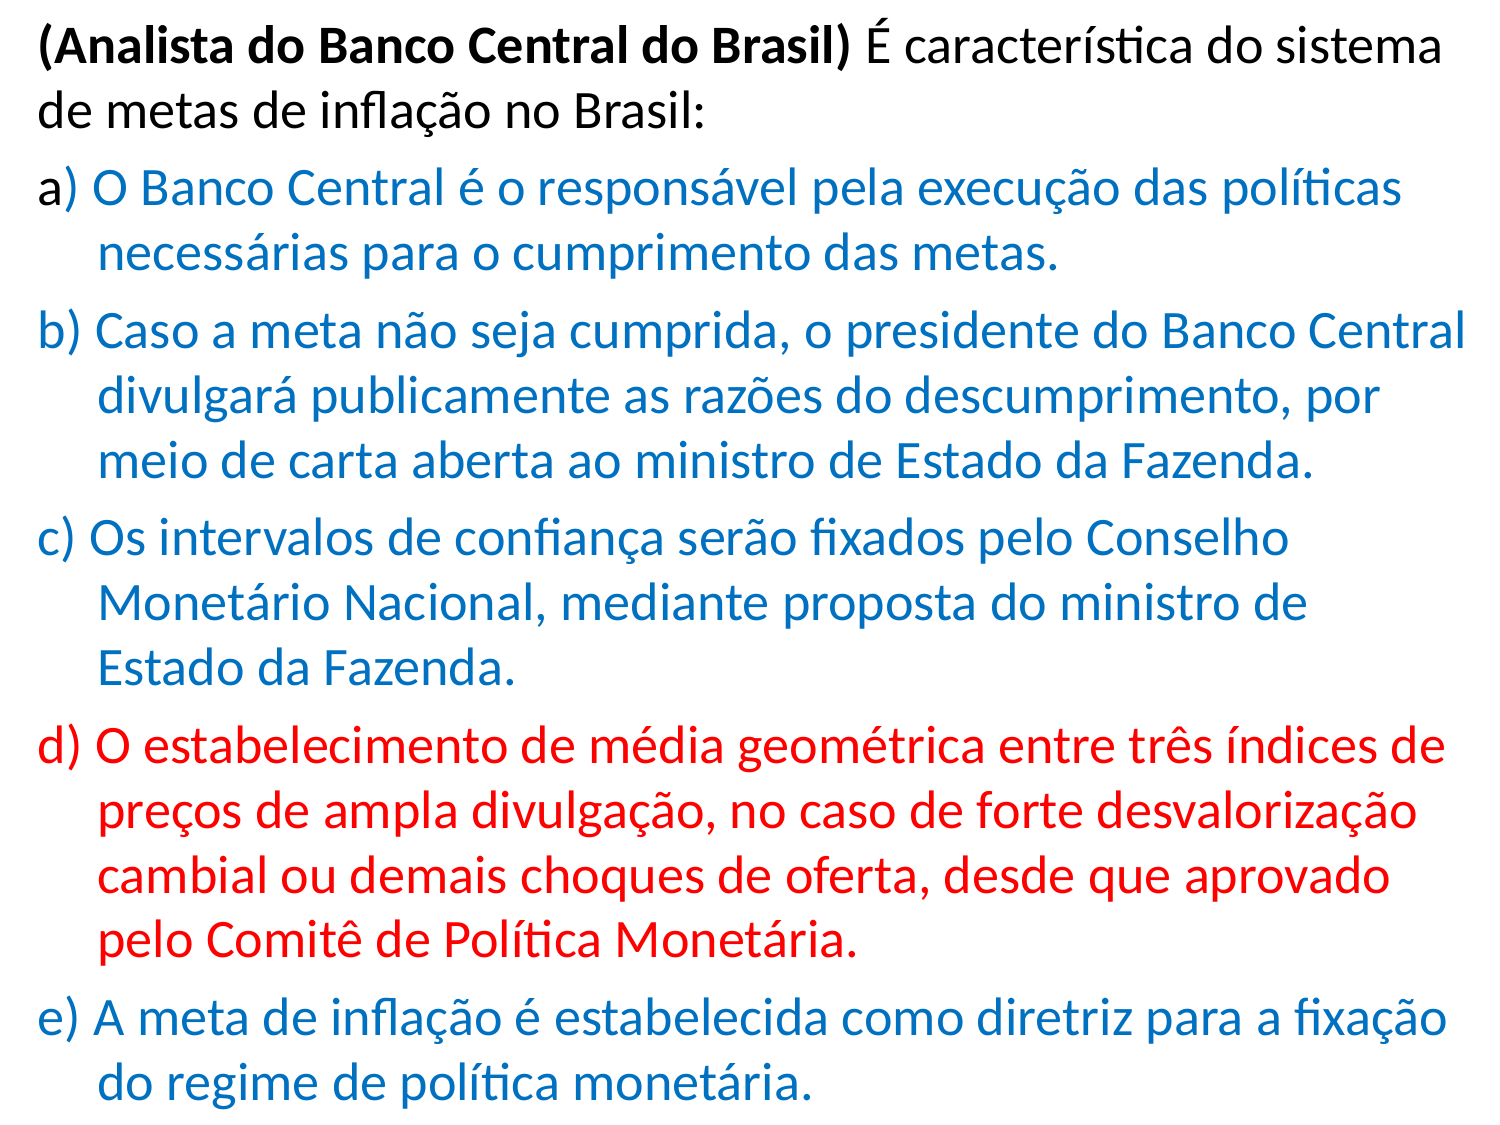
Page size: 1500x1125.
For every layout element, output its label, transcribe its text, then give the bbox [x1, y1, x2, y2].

text_box (Analista do Banco Central do Brasil) É característica do sistema de metas de inflação no Brasil: a) O Banco Central é o responsável pela execução das políticas necessárias para o cumprimento das metas. b) Caso a meta não seja cumprida, o presidente do Banco Central divulgará publicamente as razões do descumprimento, por meio de carta aberta ao ministro de Estado da Fazenda. c) Os intervalos de confiança serão fixados pelo Conselho Monetário Nacional, mediante proposta do ministro de Estado da Fazenda. d) O estabelecimento de média geométrica entre três índices de preços de ampla divulgação, no caso de forte desvalorização cambial ou demais choques de oferta, desde que aprovado pelo Comitê de Política Monetária. e) A meta de inflação é estabelecida como diretriz para a fixação do regime de política monetária. [23, 1, 1485, 1119]
